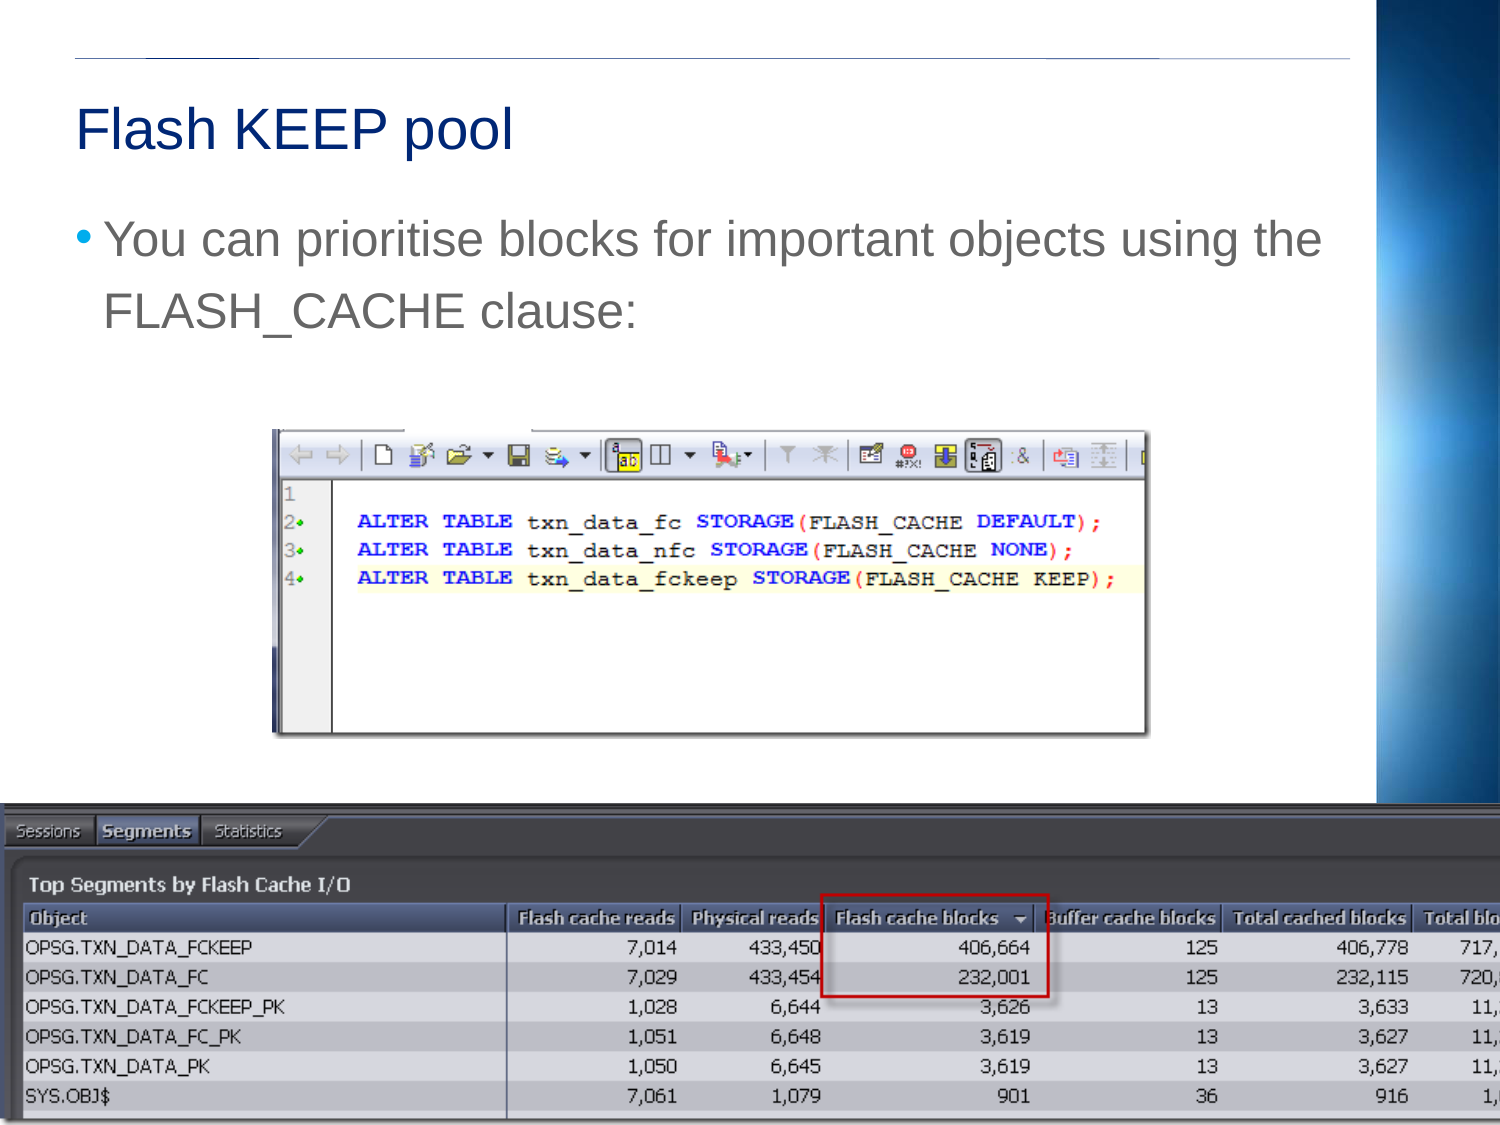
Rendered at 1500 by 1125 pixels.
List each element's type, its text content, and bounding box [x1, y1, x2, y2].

title Flash KEEP pool [74, 83, 1351, 173]
picture [0, 0, 1500, 1125]
picture [271, 428, 1151, 739]
list You can prioritise blocks for important objects using the FLASH_CACHE clause: [74, 194, 1351, 802]
